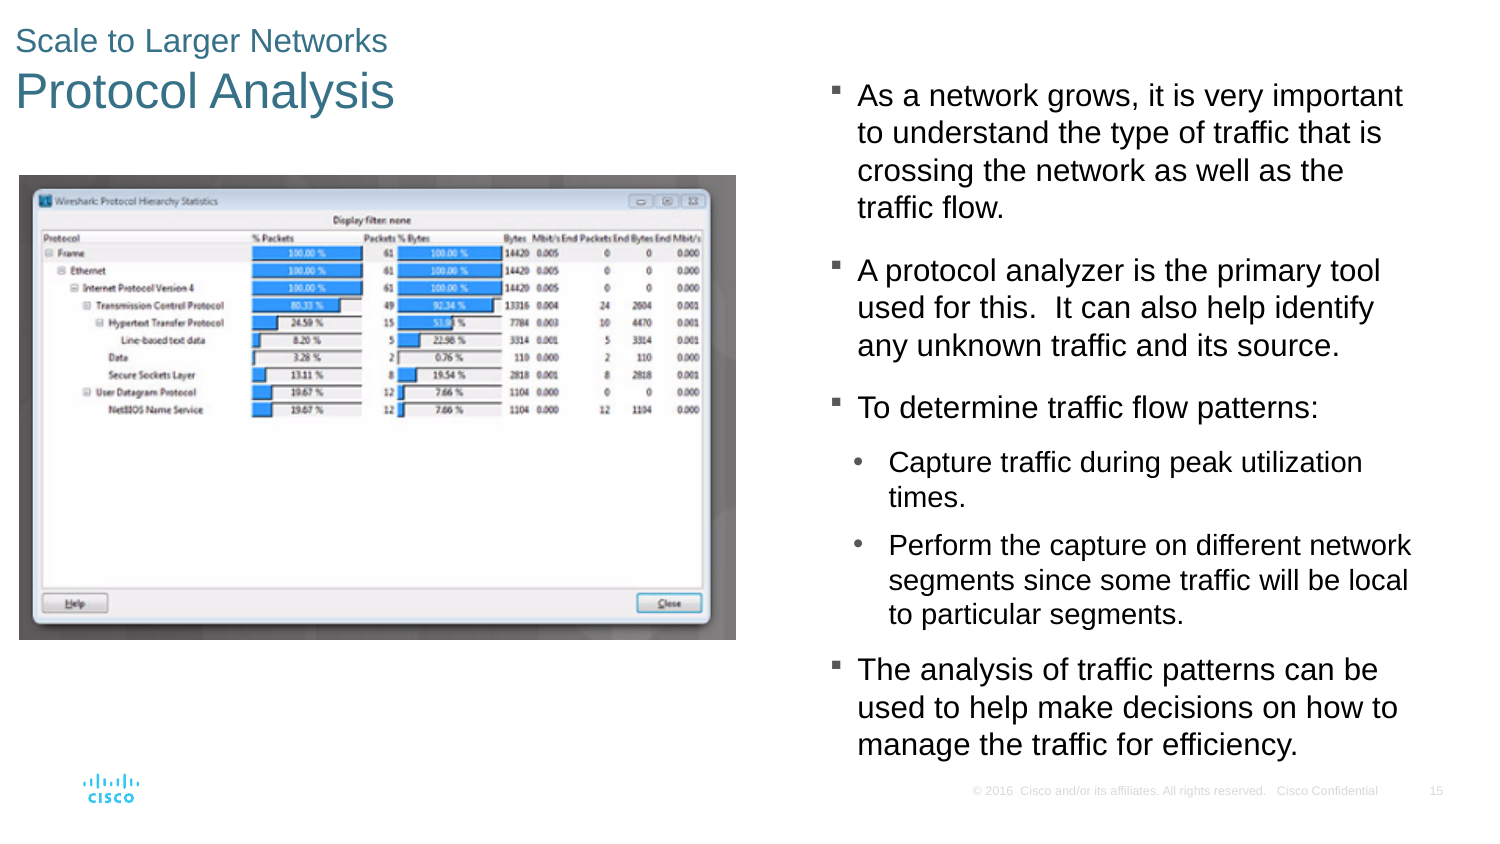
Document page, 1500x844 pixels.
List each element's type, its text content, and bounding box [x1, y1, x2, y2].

list As a network grows, it is very important to understand the type of traffic that is crossing the network as well as the traffic flow. A protocol analyzer is the primary tool used for this. It can also help identify any unknown traffic and its source. To determine traffic flow patterns: Capture traffic during peak utilization times. Perform the capture on different network segments since some traffic will be local to particular segments. The analysis of traffic patterns can be used to help make decisions on how to manage the traffic for efficiency. [814, 67, 1445, 797]
title Scale to Larger Networks Protocol Analysis [0, 6, 756, 131]
picture [19, 175, 736, 641]
